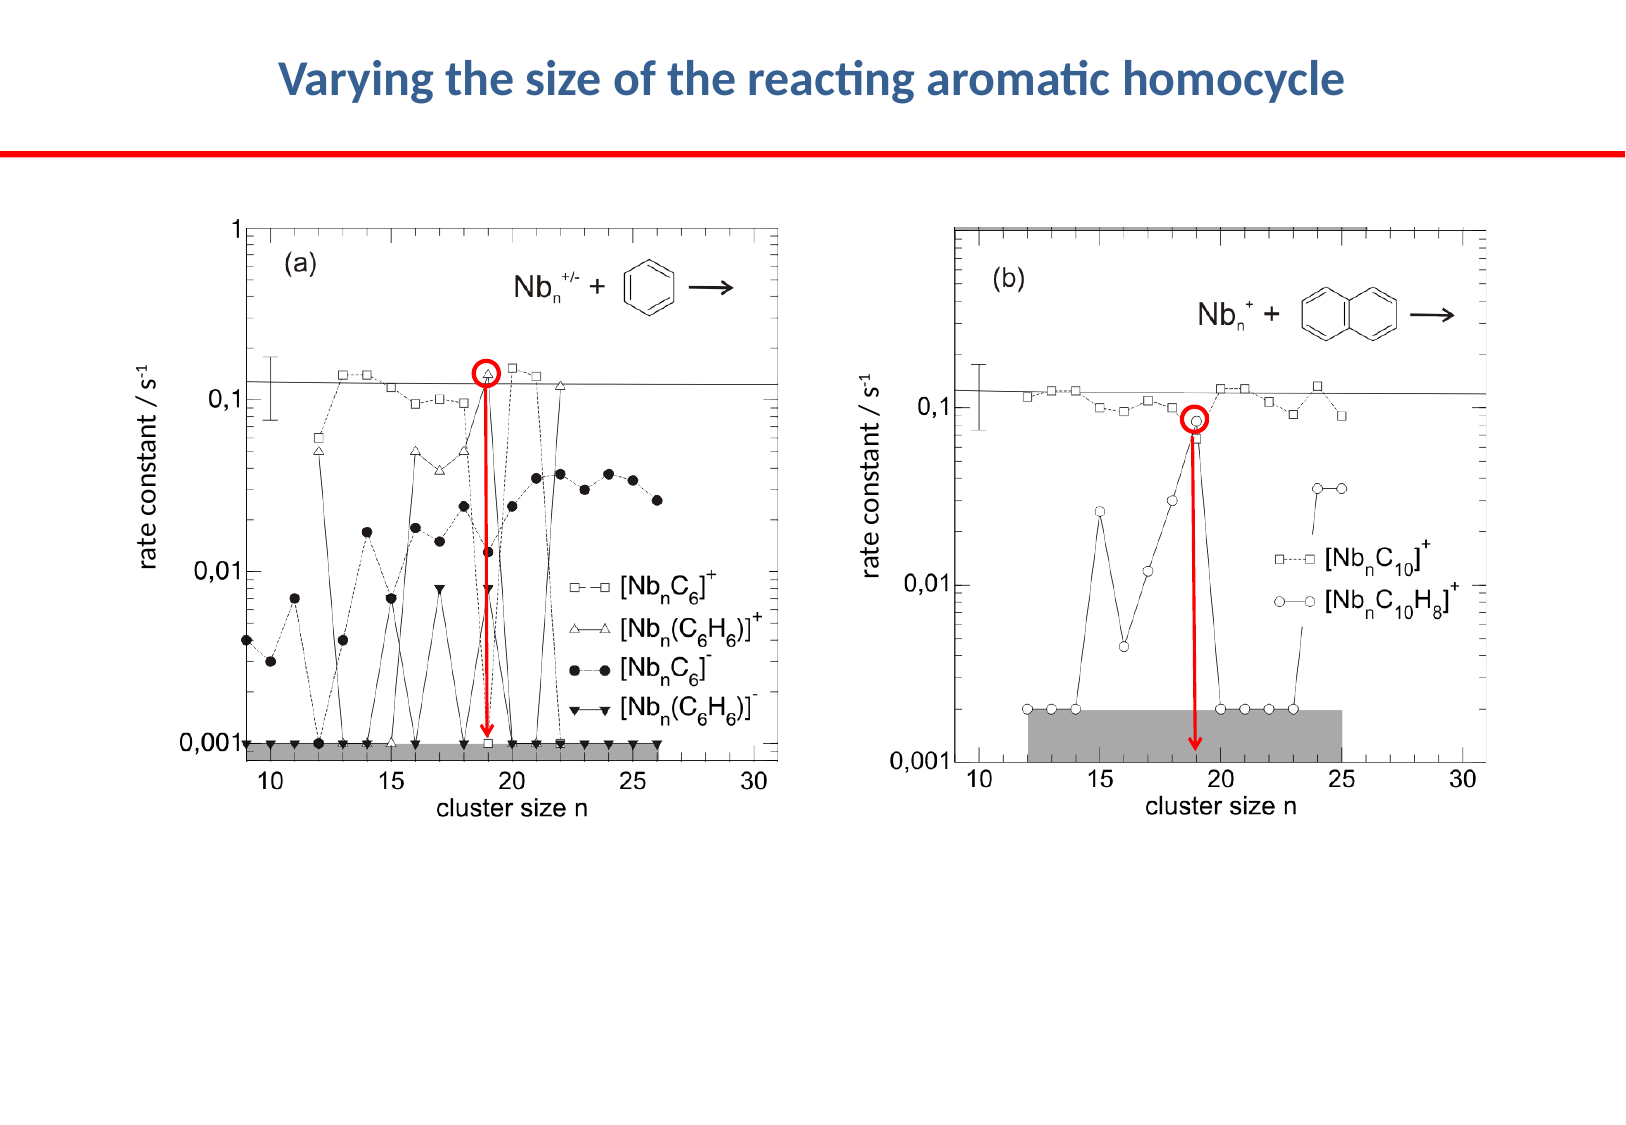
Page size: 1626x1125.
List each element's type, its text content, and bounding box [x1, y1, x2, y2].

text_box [118, 219, 779, 818]
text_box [841, 226, 1487, 815]
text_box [1036, 592, 1352, 596]
title Varying the size of the reacting aromatic homocycle [80, 21, 1544, 130]
